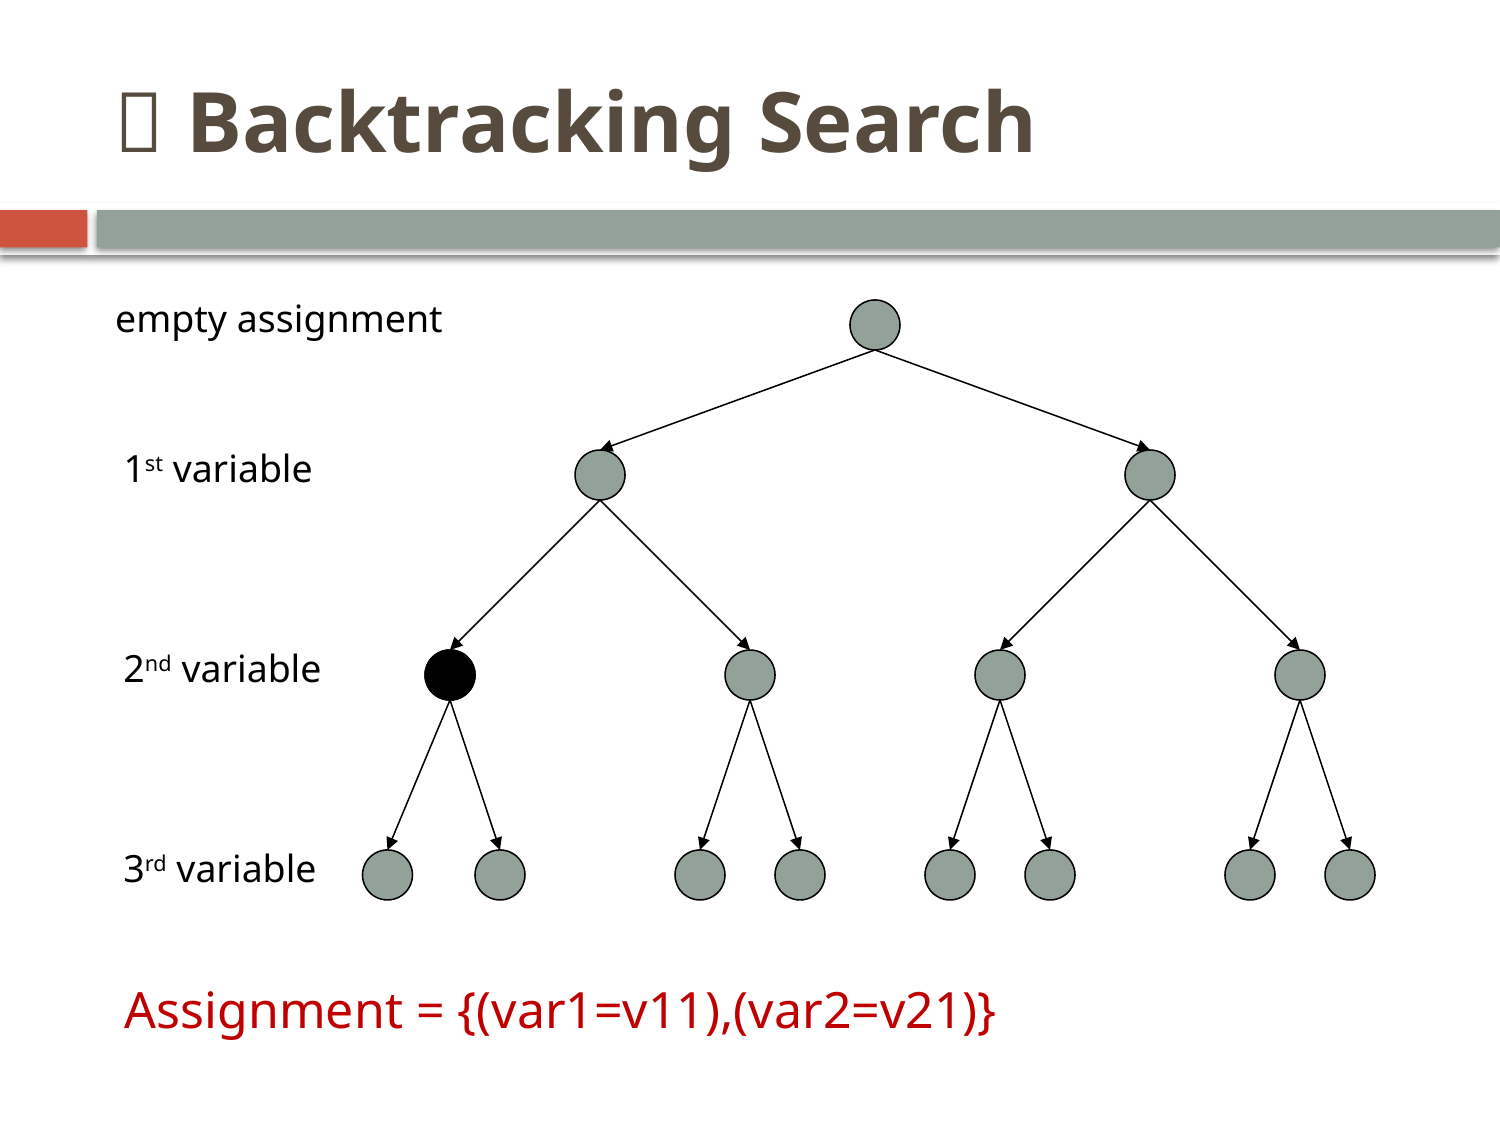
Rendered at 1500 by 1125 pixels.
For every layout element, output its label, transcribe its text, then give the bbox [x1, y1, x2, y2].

title  Backtracking Search [99, 37, 1438, 200]
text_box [112, 287, 1376, 901]
text_box Assignment = {(var1=v11),(var2=v21)} [109, 971, 1012, 1046]
